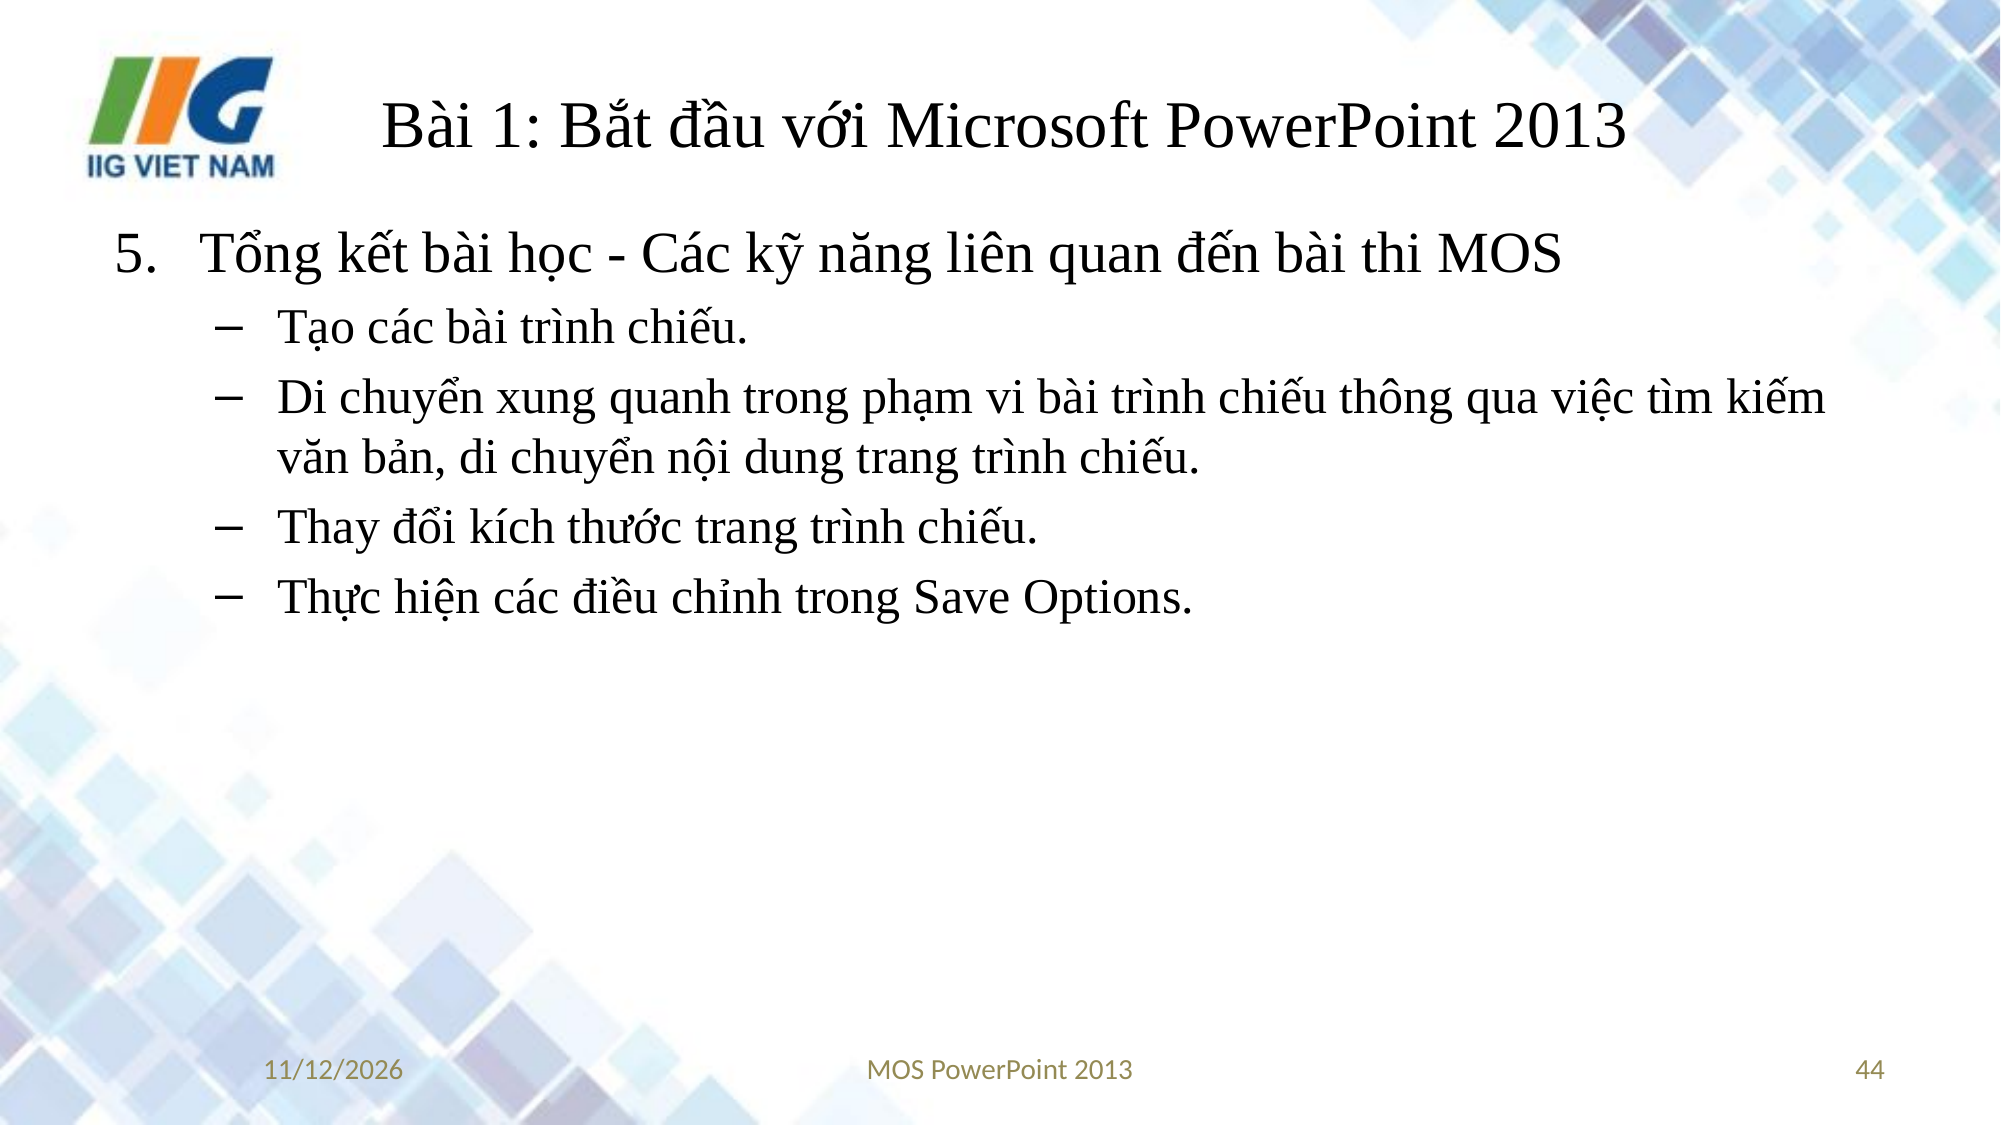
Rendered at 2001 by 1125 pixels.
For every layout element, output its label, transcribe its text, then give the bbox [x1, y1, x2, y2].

title Bài 1: Bắt đầu với Microsoft PowerPoint 2013 [366, 62, 1900, 180]
list Tổng kết bài học - Các kỹ năng liên quan đến bài thi MOS Tạo các bài trình chiếu. Di chuyển xung quanh trong phạm vi bài trình chiếu thông qua việc tìm kiếm văn bản, di chuyển nội dung trang trình chiếu. Thay đổi kích thước trang trình chiếu. Thực hiện các điều chỉnh trong Save Options. [99, 206, 1900, 996]
footer MOS PowerPoint 2013 [683, 1042, 1317, 1103]
picture [0, 0, 2001, 1125]
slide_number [99, 1042, 567, 1103]
slide_number 44 [1433, 1042, 1900, 1103]
